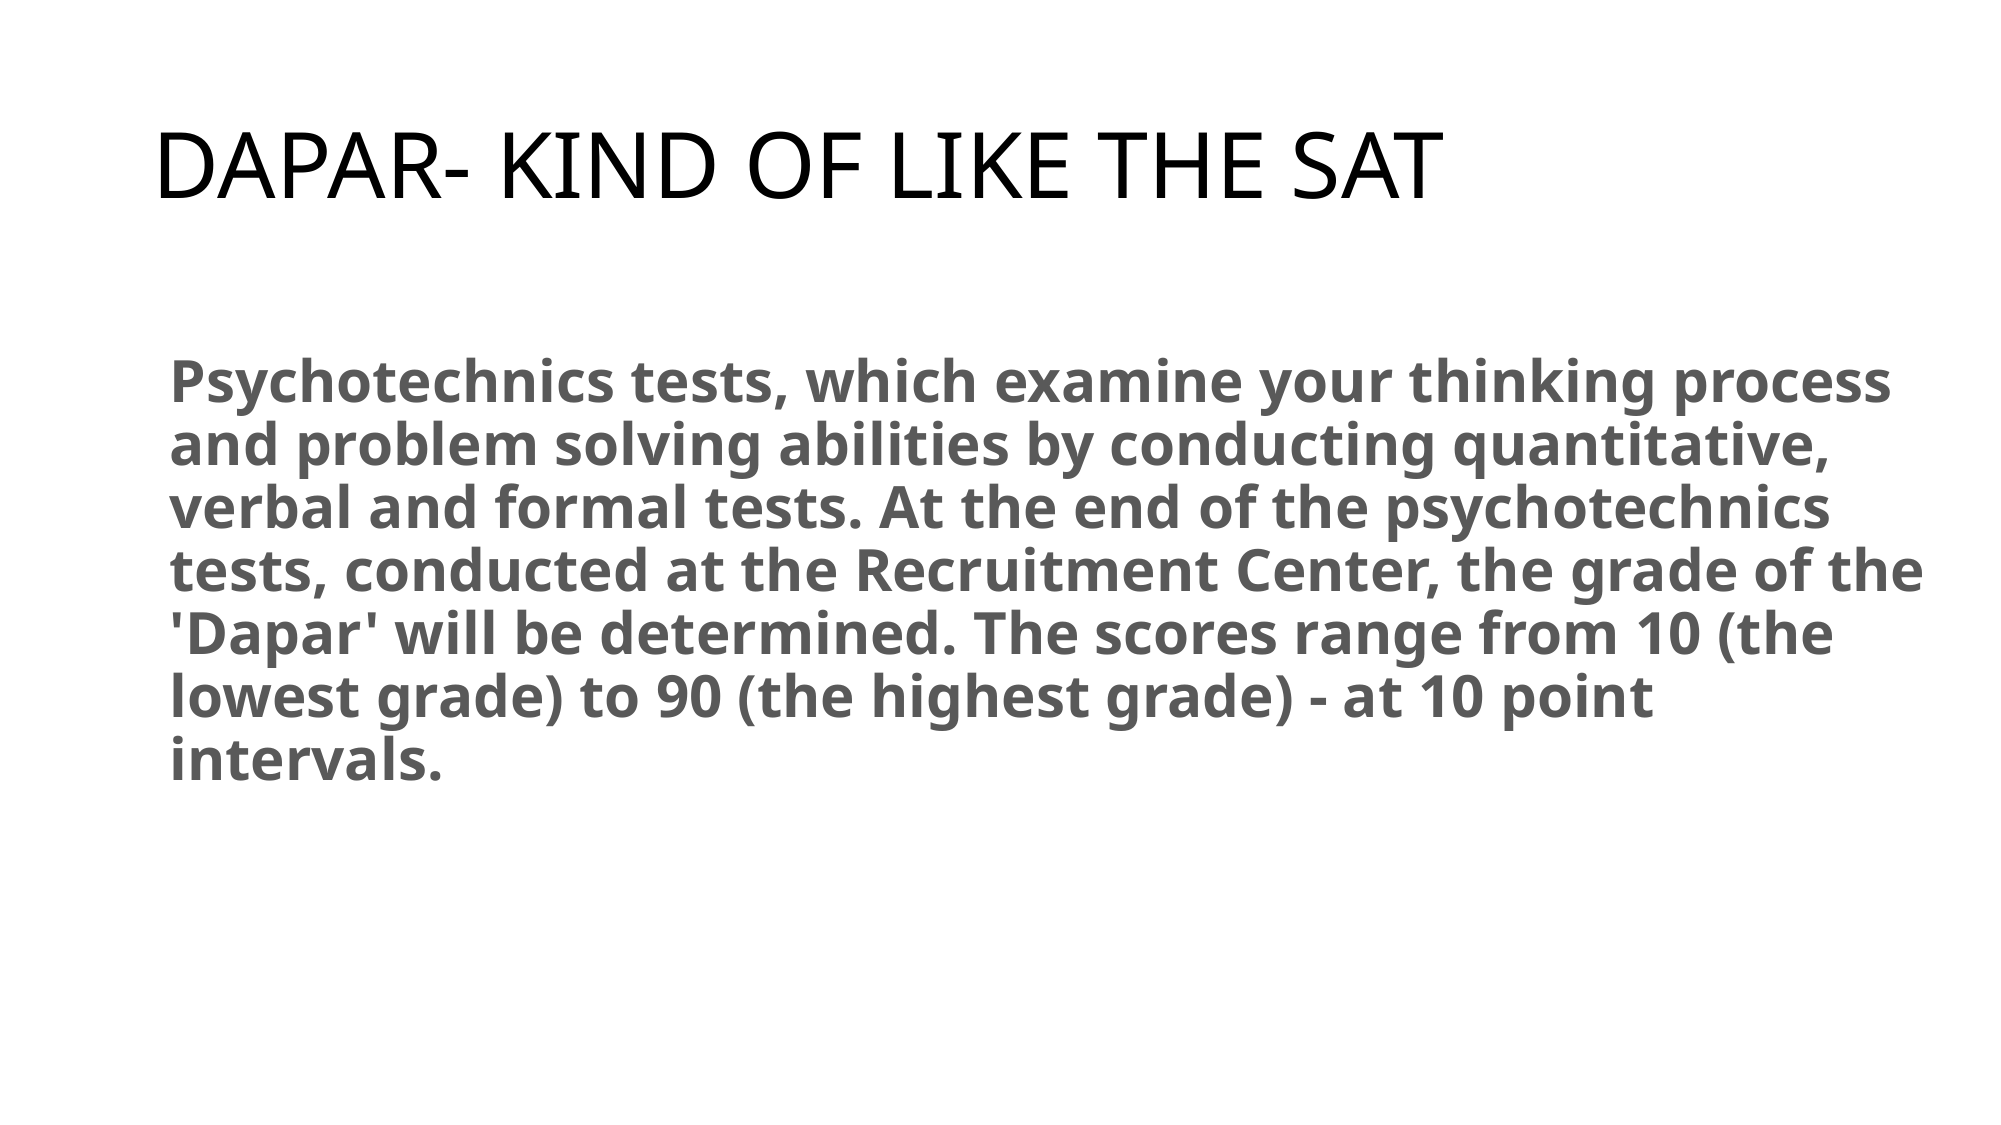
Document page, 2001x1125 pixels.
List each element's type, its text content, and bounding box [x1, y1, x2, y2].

title DAPAR- KIND OF LIKE THE SAT [137, 59, 1863, 278]
list Psychotechnics tests, which examine your thinking process and problem solving abilities by conducting quantitative, verbal and formal tests. At the end of the psychotechnics tests, conducted at the Recruitment Center, the grade of the 'Dapar' will be determined. The scores range from 10 (the lowest grade) to 90 (the highest grade) - at 10 point intervals. [154, 344, 1955, 1125]
